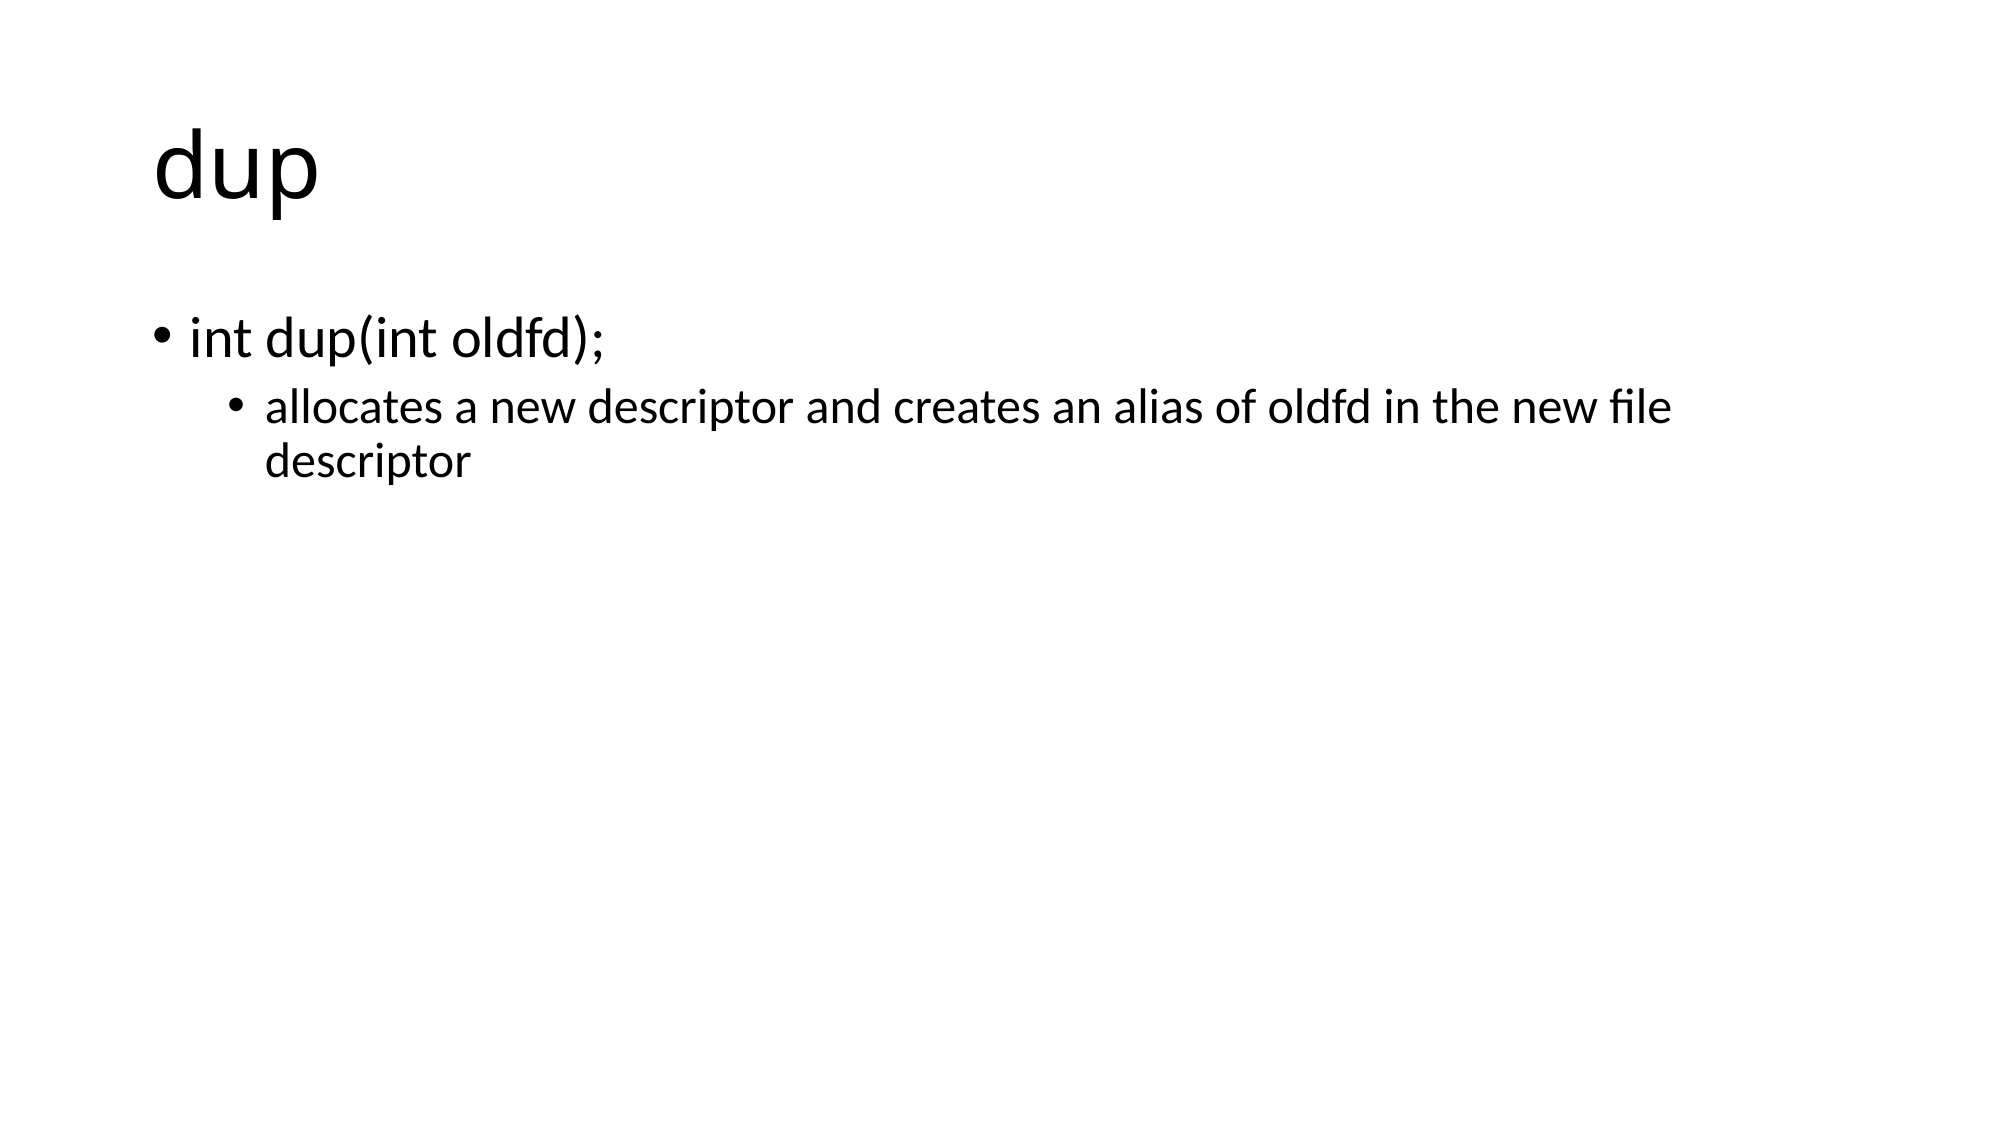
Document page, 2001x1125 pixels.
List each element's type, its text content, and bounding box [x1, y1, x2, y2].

title dup [137, 59, 1863, 278]
list int dup(int oldfd); allocates a new descriptor and creates an alias of oldfd in the new file descriptor [137, 299, 1863, 1014]
